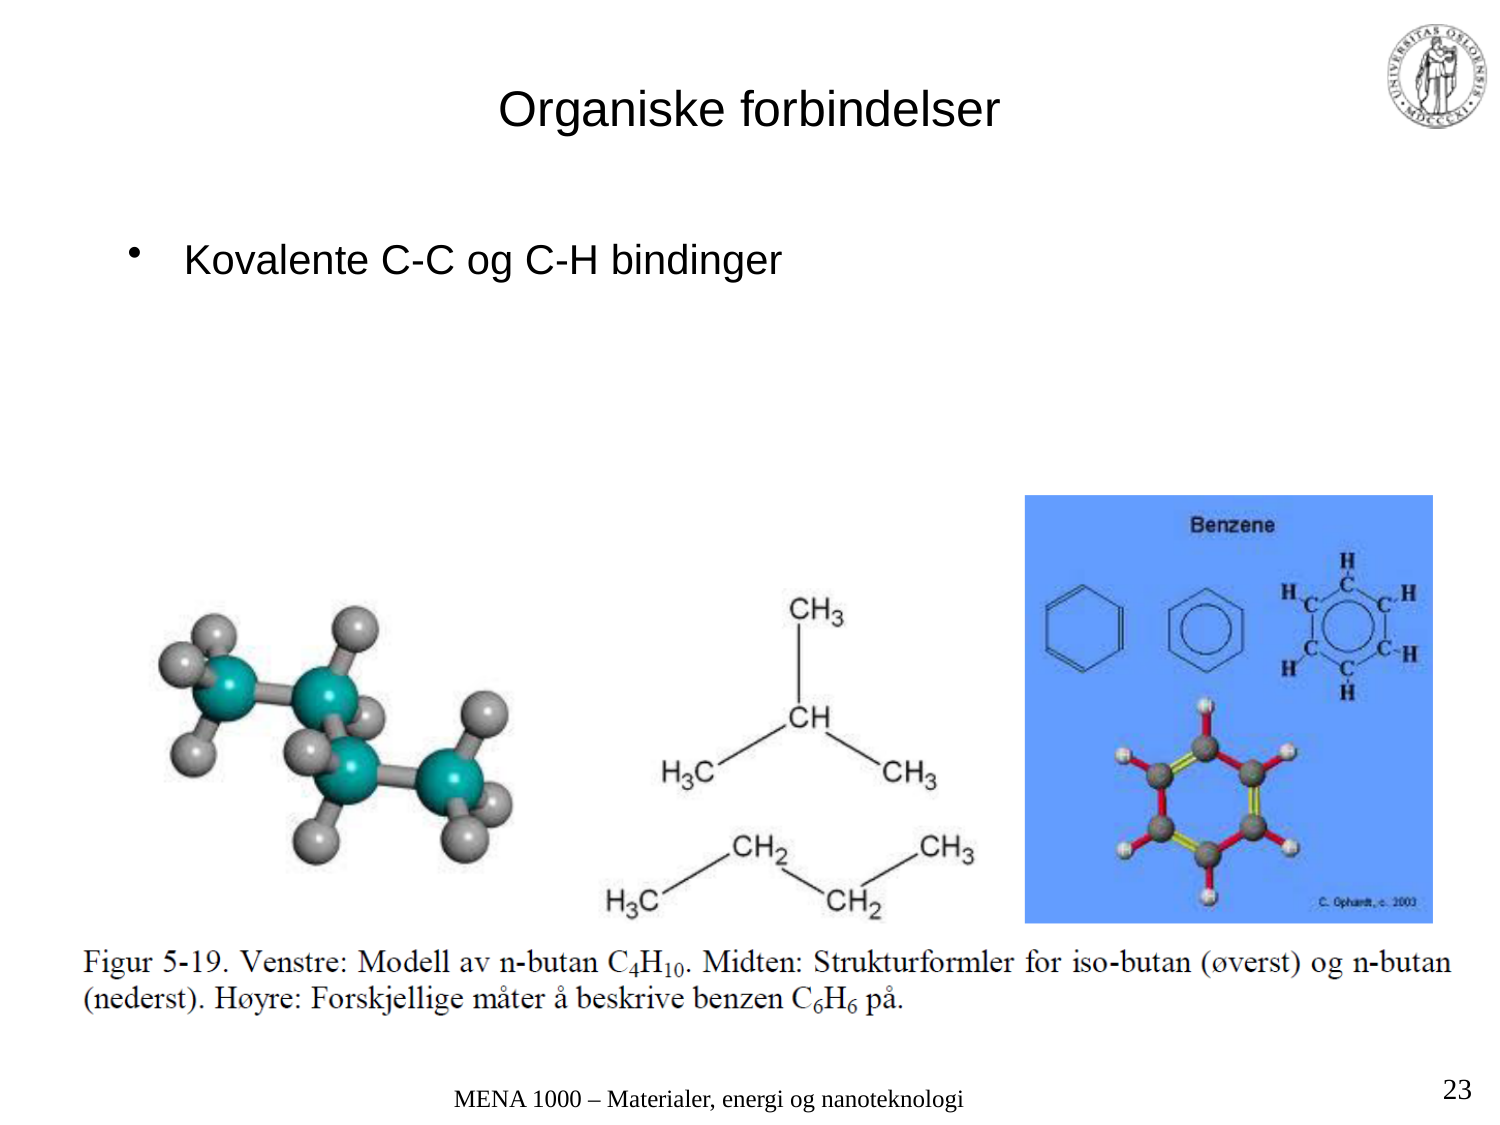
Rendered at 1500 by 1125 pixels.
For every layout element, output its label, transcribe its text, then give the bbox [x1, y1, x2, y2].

title Organiske forbindelser [112, 12, 1388, 201]
footer MENA 1000 – Materialer, energi og nanoteknologi [430, 1074, 988, 1125]
picture [1388, 24, 1500, 129]
picture [64, 491, 1465, 1029]
slide_number 23 [1349, 1062, 1488, 1113]
list Kovalente C-C og C-H bindinger [112, 224, 1388, 490]
